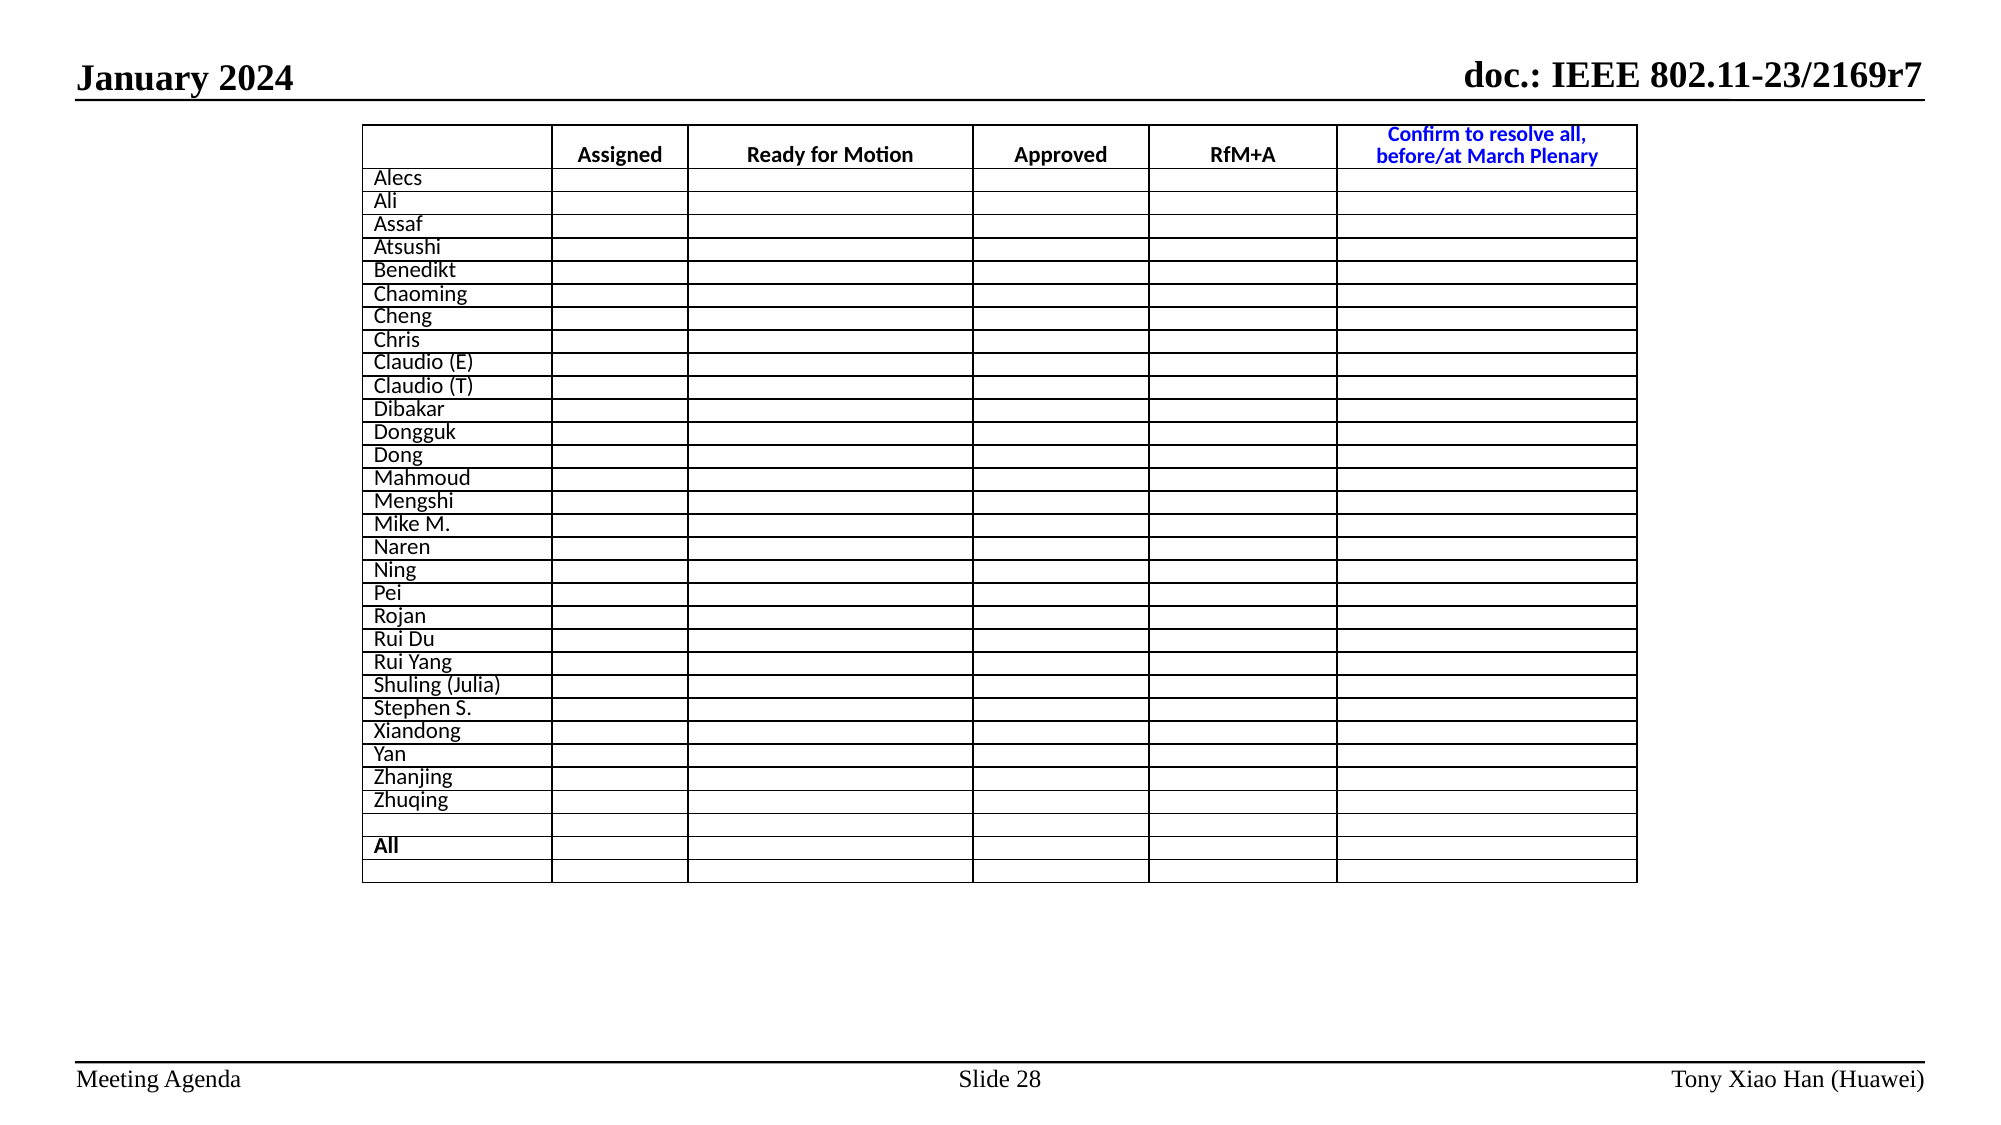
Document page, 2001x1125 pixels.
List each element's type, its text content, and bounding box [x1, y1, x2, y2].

table_cell [553, 308, 687, 329]
table_cell [974, 492, 1148, 513]
table_cell [1150, 653, 1336, 674]
table_cell [974, 308, 1148, 329]
table_cell [689, 584, 972, 605]
table_cell [689, 308, 972, 329]
table_cell [689, 215, 972, 237]
table_cell [1150, 745, 1336, 766]
table_cell [1150, 768, 1336, 790]
table_cell [974, 239, 1148, 260]
table_cell [1150, 354, 1336, 375]
table_cell [974, 262, 1148, 283]
table_cell [553, 285, 687, 306]
table_cell Chris [363, 331, 551, 352]
table_cell [553, 469, 687, 490]
table_cell [974, 653, 1148, 674]
table_cell [689, 400, 972, 421]
table_cell [553, 239, 687, 260]
table_cell [689, 354, 972, 375]
table_cell [974, 837, 1148, 859]
table_cell [689, 239, 972, 260]
table_cell [1338, 192, 1636, 214]
table_cell [974, 722, 1148, 743]
table_cell [689, 285, 972, 306]
table_cell [1338, 239, 1636, 260]
table_cell [974, 860, 1148, 882]
table_cell [689, 745, 972, 766]
table_cell [974, 423, 1148, 444]
table_cell [1338, 331, 1636, 352]
table_cell [1150, 492, 1336, 513]
table_cell [974, 469, 1148, 490]
table_cell [1338, 469, 1636, 490]
table_cell Stephen S. [363, 699, 551, 720]
table_cell [974, 538, 1148, 559]
table_cell [689, 699, 972, 720]
table_cell [553, 630, 687, 651]
table_cell [1338, 262, 1636, 283]
table_cell [553, 653, 687, 674]
table_cell [1150, 192, 1336, 214]
table_cell [1338, 653, 1636, 674]
table_cell [1150, 722, 1336, 743]
table_cell [553, 538, 687, 559]
table_header Confirm to resolve all, before/at March Plenary [1338, 126, 1636, 168]
table_cell [1338, 538, 1636, 559]
table_cell [553, 423, 687, 444]
table_cell [553, 377, 687, 398]
table_cell [689, 423, 972, 444]
table_cell [689, 722, 972, 743]
table_cell [974, 215, 1148, 237]
table_cell [974, 607, 1148, 628]
table_cell Ali [363, 192, 551, 214]
table_cell [689, 791, 972, 813]
table_cell Rojan [363, 607, 551, 628]
table_cell [1150, 331, 1336, 352]
table_cell [1338, 492, 1636, 513]
table_cell [1150, 814, 1336, 836]
table_cell [1150, 538, 1336, 559]
table_cell [1338, 354, 1636, 375]
table_cell Assaf [363, 215, 551, 237]
table_cell [974, 699, 1148, 720]
table_cell [974, 745, 1148, 766]
table_cell Dong [363, 446, 551, 467]
table_cell [1338, 446, 1636, 467]
table_cell [1150, 860, 1336, 882]
table_cell [1150, 400, 1336, 421]
table_cell [689, 469, 972, 490]
table_cell [974, 400, 1148, 421]
table_cell [1338, 423, 1636, 444]
table_cell [1338, 584, 1636, 605]
table_cell Dongguk [363, 423, 551, 444]
table_header Assigned [553, 126, 687, 168]
table_cell [689, 607, 972, 628]
table_cell [553, 169, 687, 191]
table_cell [974, 814, 1148, 836]
table_cell [974, 446, 1148, 467]
table_cell [689, 860, 972, 882]
table_cell [1150, 676, 1336, 697]
table_header Ready for Motion [689, 126, 972, 168]
table_cell [1338, 699, 1636, 720]
table_cell [553, 860, 687, 882]
table_cell [1150, 469, 1336, 490]
table_cell Atsushi [363, 239, 551, 260]
table_cell [974, 791, 1148, 813]
table_cell Rui Yang [363, 653, 551, 674]
table_cell Chaoming [363, 285, 551, 306]
table_cell [689, 515, 972, 536]
table_cell [1338, 814, 1636, 836]
table_cell Zhanjing [363, 768, 551, 790]
table_cell [553, 745, 687, 766]
table_cell Rui Du [363, 630, 551, 651]
table_cell [553, 515, 687, 536]
table_cell [1150, 607, 1336, 628]
table_cell [689, 630, 972, 651]
table_cell [1150, 423, 1336, 444]
table_cell [1338, 630, 1636, 651]
table_cell [1150, 837, 1336, 859]
table_cell Mengshi [363, 492, 551, 513]
table_cell [974, 515, 1148, 536]
table_cell [553, 215, 687, 237]
table_cell [689, 837, 972, 859]
table_cell [689, 262, 972, 283]
table_cell [1338, 400, 1636, 421]
table_cell [553, 354, 687, 375]
table_cell [553, 791, 687, 813]
table_cell [974, 377, 1148, 398]
table_cell [974, 354, 1148, 375]
table_cell [553, 722, 687, 743]
table_cell [689, 814, 972, 836]
table_cell Mahmoud [363, 469, 551, 490]
table_cell [1150, 308, 1336, 329]
table_cell [553, 561, 687, 582]
table_cell [1338, 745, 1636, 766]
table_cell [553, 262, 687, 283]
table_cell [553, 768, 687, 790]
table_cell [689, 538, 972, 559]
table_cell [689, 446, 972, 467]
table_cell [1150, 699, 1336, 720]
table_cell [974, 630, 1148, 651]
table_header RfM+A [1150, 126, 1336, 168]
table_cell [689, 561, 972, 582]
table_cell [553, 676, 687, 697]
table_cell [1338, 860, 1636, 882]
table_cell Yan [363, 745, 551, 766]
table_cell [974, 169, 1148, 191]
table_cell [363, 814, 551, 836]
table_cell [1150, 630, 1336, 651]
table_cell [1150, 791, 1336, 813]
table_cell [553, 584, 687, 605]
table_cell Claudio (T) [363, 377, 551, 398]
table_cell [1338, 561, 1636, 582]
table_cell [1338, 676, 1636, 697]
table_header Approved [974, 126, 1148, 168]
table_cell Naren [363, 538, 551, 559]
table_cell [974, 676, 1148, 697]
table_cell [1150, 285, 1336, 306]
table_cell Shuling (Julia) [363, 676, 551, 697]
table_cell [1338, 837, 1636, 859]
table_cell [1338, 377, 1636, 398]
table_cell [1338, 215, 1636, 237]
table_cell [1150, 446, 1336, 467]
table_cell [553, 331, 687, 352]
table_cell Ning [363, 561, 551, 582]
table_cell [1338, 515, 1636, 536]
table_cell Zhuqing [363, 791, 551, 813]
table_cell Claudio (E) [363, 354, 551, 375]
table_cell [689, 331, 972, 352]
table_cell [689, 169, 972, 191]
table_cell [1150, 262, 1336, 283]
table_cell [1338, 722, 1636, 743]
table_cell Dibakar [363, 400, 551, 421]
table_cell [974, 285, 1148, 306]
table_cell [553, 492, 687, 513]
table_cell Xiandong [363, 722, 551, 743]
table_cell [974, 561, 1148, 582]
table_cell [553, 446, 687, 467]
table_cell [1150, 169, 1336, 191]
table_cell [553, 814, 687, 836]
table_cell [1338, 285, 1636, 306]
table_cell [1338, 169, 1636, 191]
table_cell [974, 192, 1148, 214]
table_cell [553, 400, 687, 421]
table_cell [553, 699, 687, 720]
table_header [363, 126, 551, 168]
table_cell [689, 653, 972, 674]
table_cell [689, 192, 972, 214]
table_cell [1338, 308, 1636, 329]
table_cell [1338, 768, 1636, 790]
table_cell All [363, 837, 551, 859]
table_cell Cheng [363, 308, 551, 329]
table_cell Benedikt [363, 262, 551, 283]
table_cell [1150, 377, 1336, 398]
table_cell Mike M. [363, 515, 551, 536]
table_cell [363, 860, 551, 882]
table_cell [1150, 561, 1336, 582]
table_cell [1150, 215, 1336, 237]
table_cell [689, 676, 972, 697]
table_cell [974, 768, 1148, 790]
table_cell [553, 837, 687, 859]
table_cell [974, 584, 1148, 605]
table_cell [689, 492, 972, 513]
table_cell [1150, 584, 1336, 605]
table_cell [553, 192, 687, 214]
table_cell [689, 377, 972, 398]
table_cell [553, 607, 687, 628]
table_cell [1150, 515, 1336, 536]
table_cell [1338, 791, 1636, 813]
table_cell Alecs [363, 169, 551, 191]
table_cell [1150, 239, 1336, 260]
table_cell [974, 331, 1148, 352]
table_cell [689, 768, 972, 790]
table_cell [1338, 607, 1636, 628]
table_cell Pei [363, 584, 551, 605]
